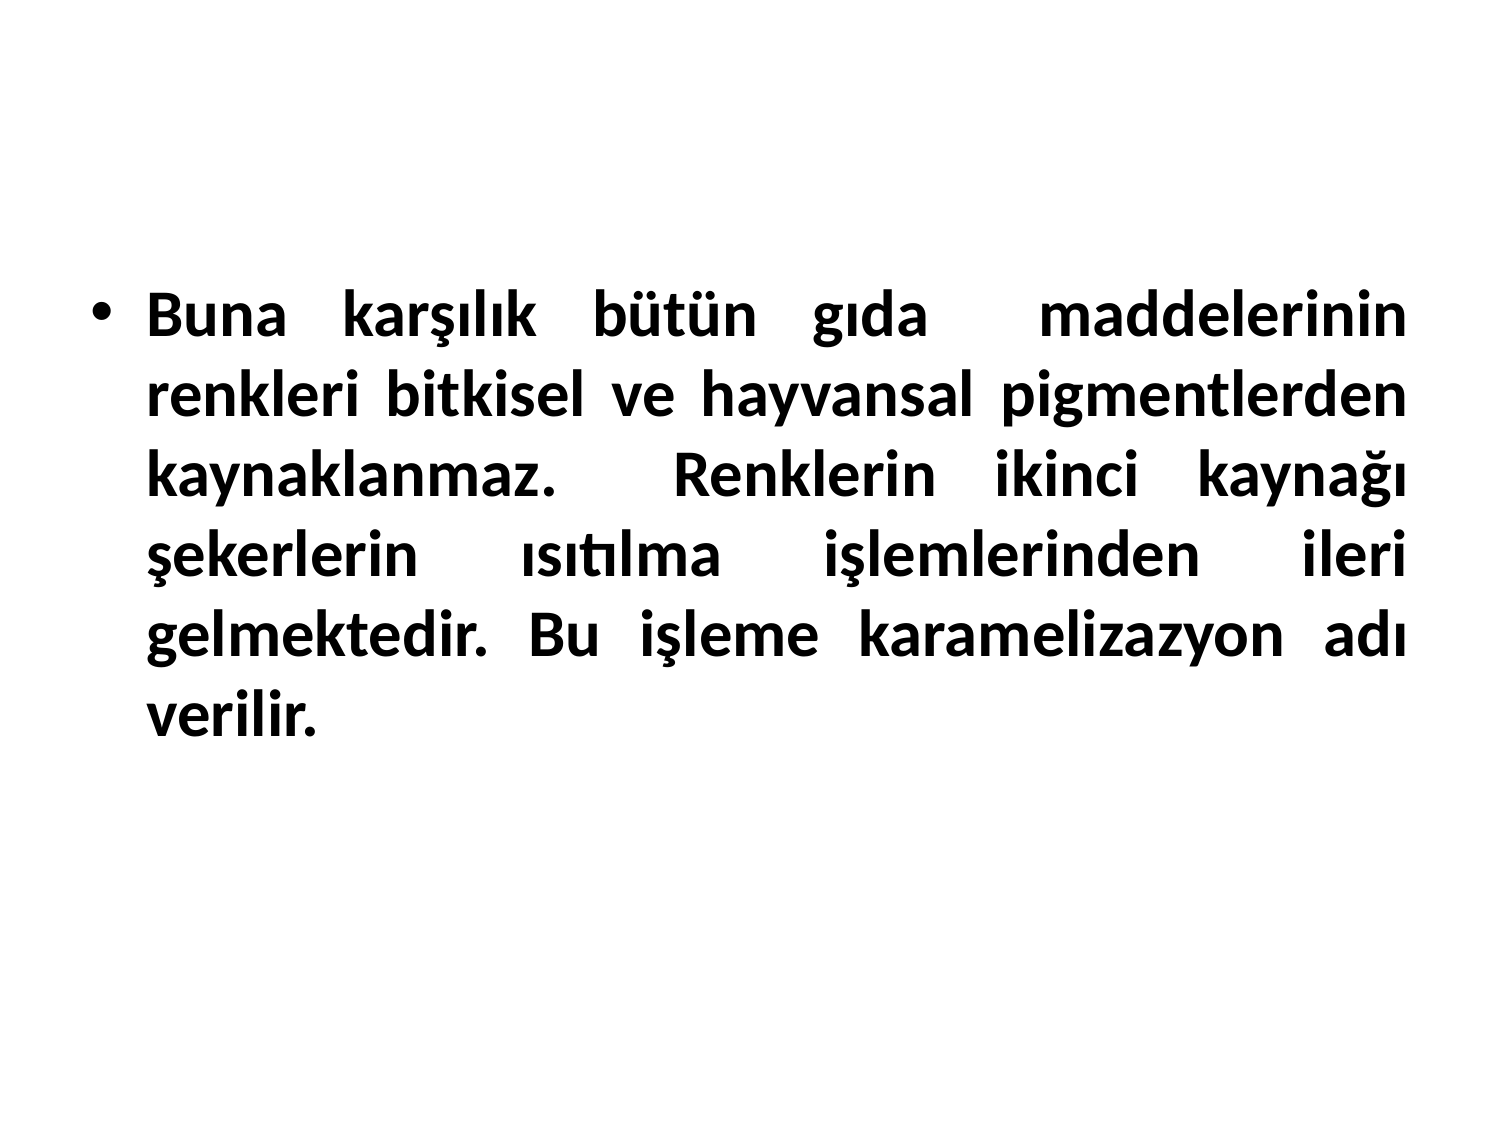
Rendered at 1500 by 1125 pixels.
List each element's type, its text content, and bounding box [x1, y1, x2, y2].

list Buna karşılık bütün gıda maddelerinin renkleri bitkisel ve hayvansal pigmentlerden kaynaklanmaz. Renklerin ikinci kaynağı şekerlerin ısıtılma işlemlerinden ileri gelmektedir. Bu işleme karamelizazyon adı verilir. [75, 262, 1425, 1005]
